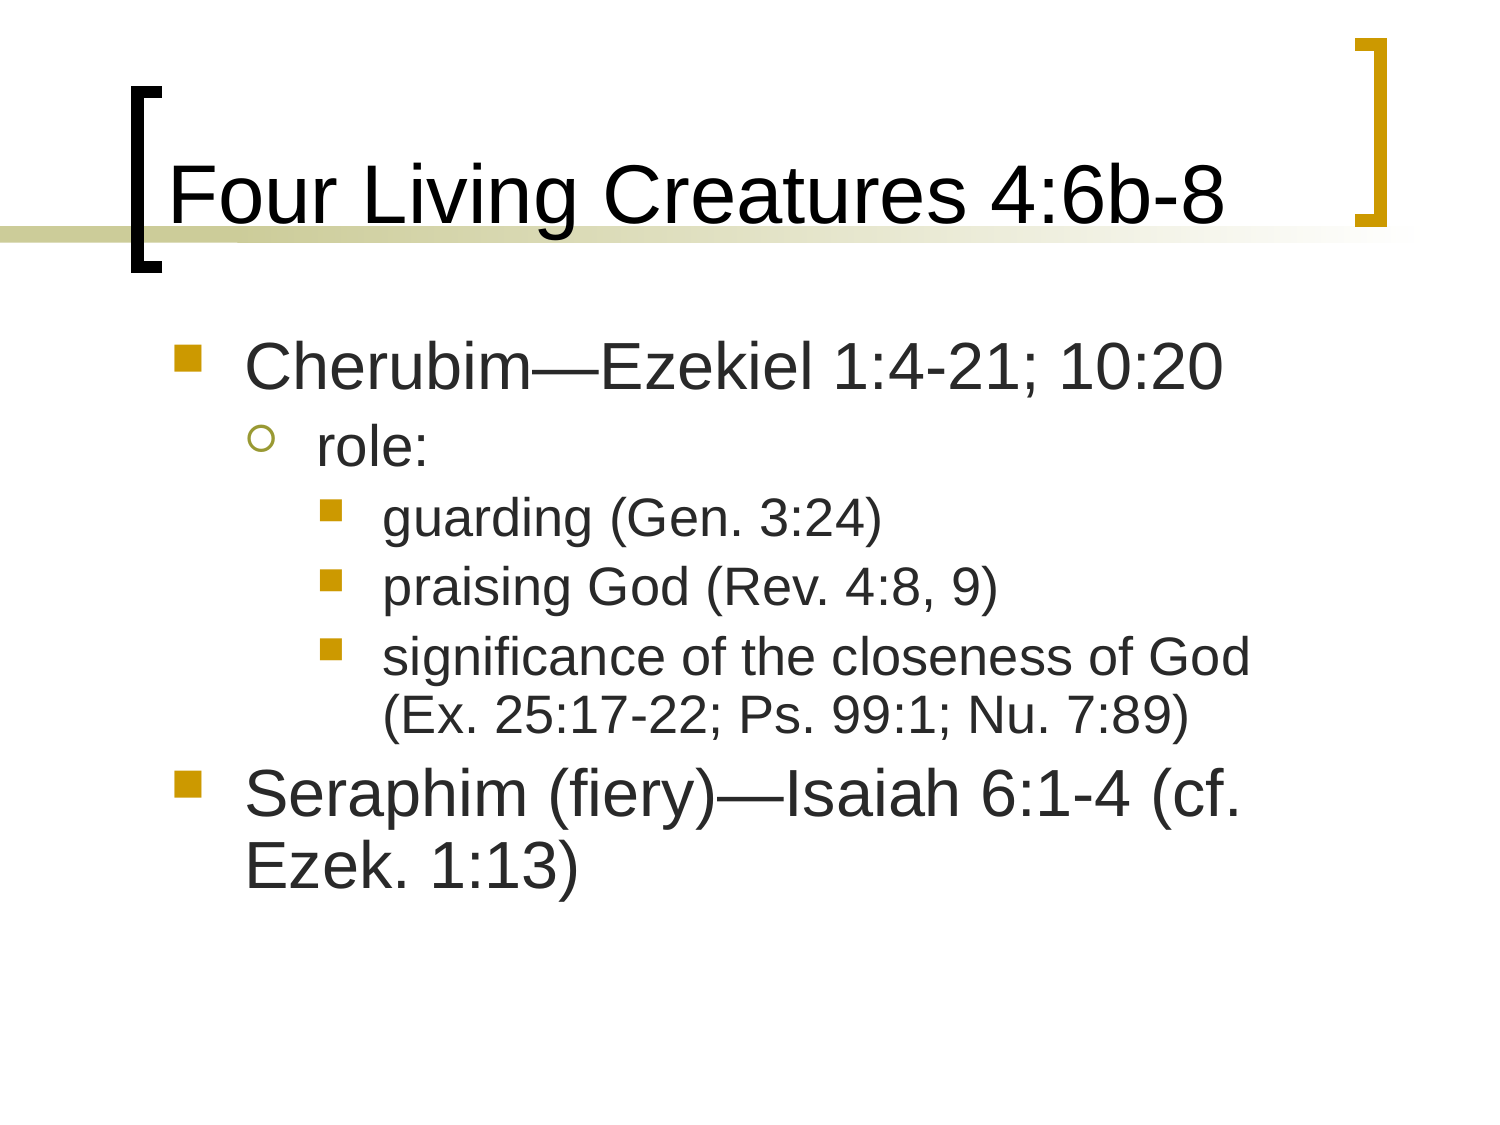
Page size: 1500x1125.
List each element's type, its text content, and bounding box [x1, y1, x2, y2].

list Cherubim—Ezekiel 1:4-21; 10:20 role: guarding (Gen. 3:24) praising God (Rev. 4:8, 9) significance of the closeness of God (Ex. 25:17-22; Ps. 99:1; Nu. 7:89) Seraphim (fiery)—Isaiah 6:1-4 (cf. Ezek. 1:13) [155, 324, 1413, 1125]
title Four Living Creatures 4:6b-8 [152, 15, 1328, 248]
